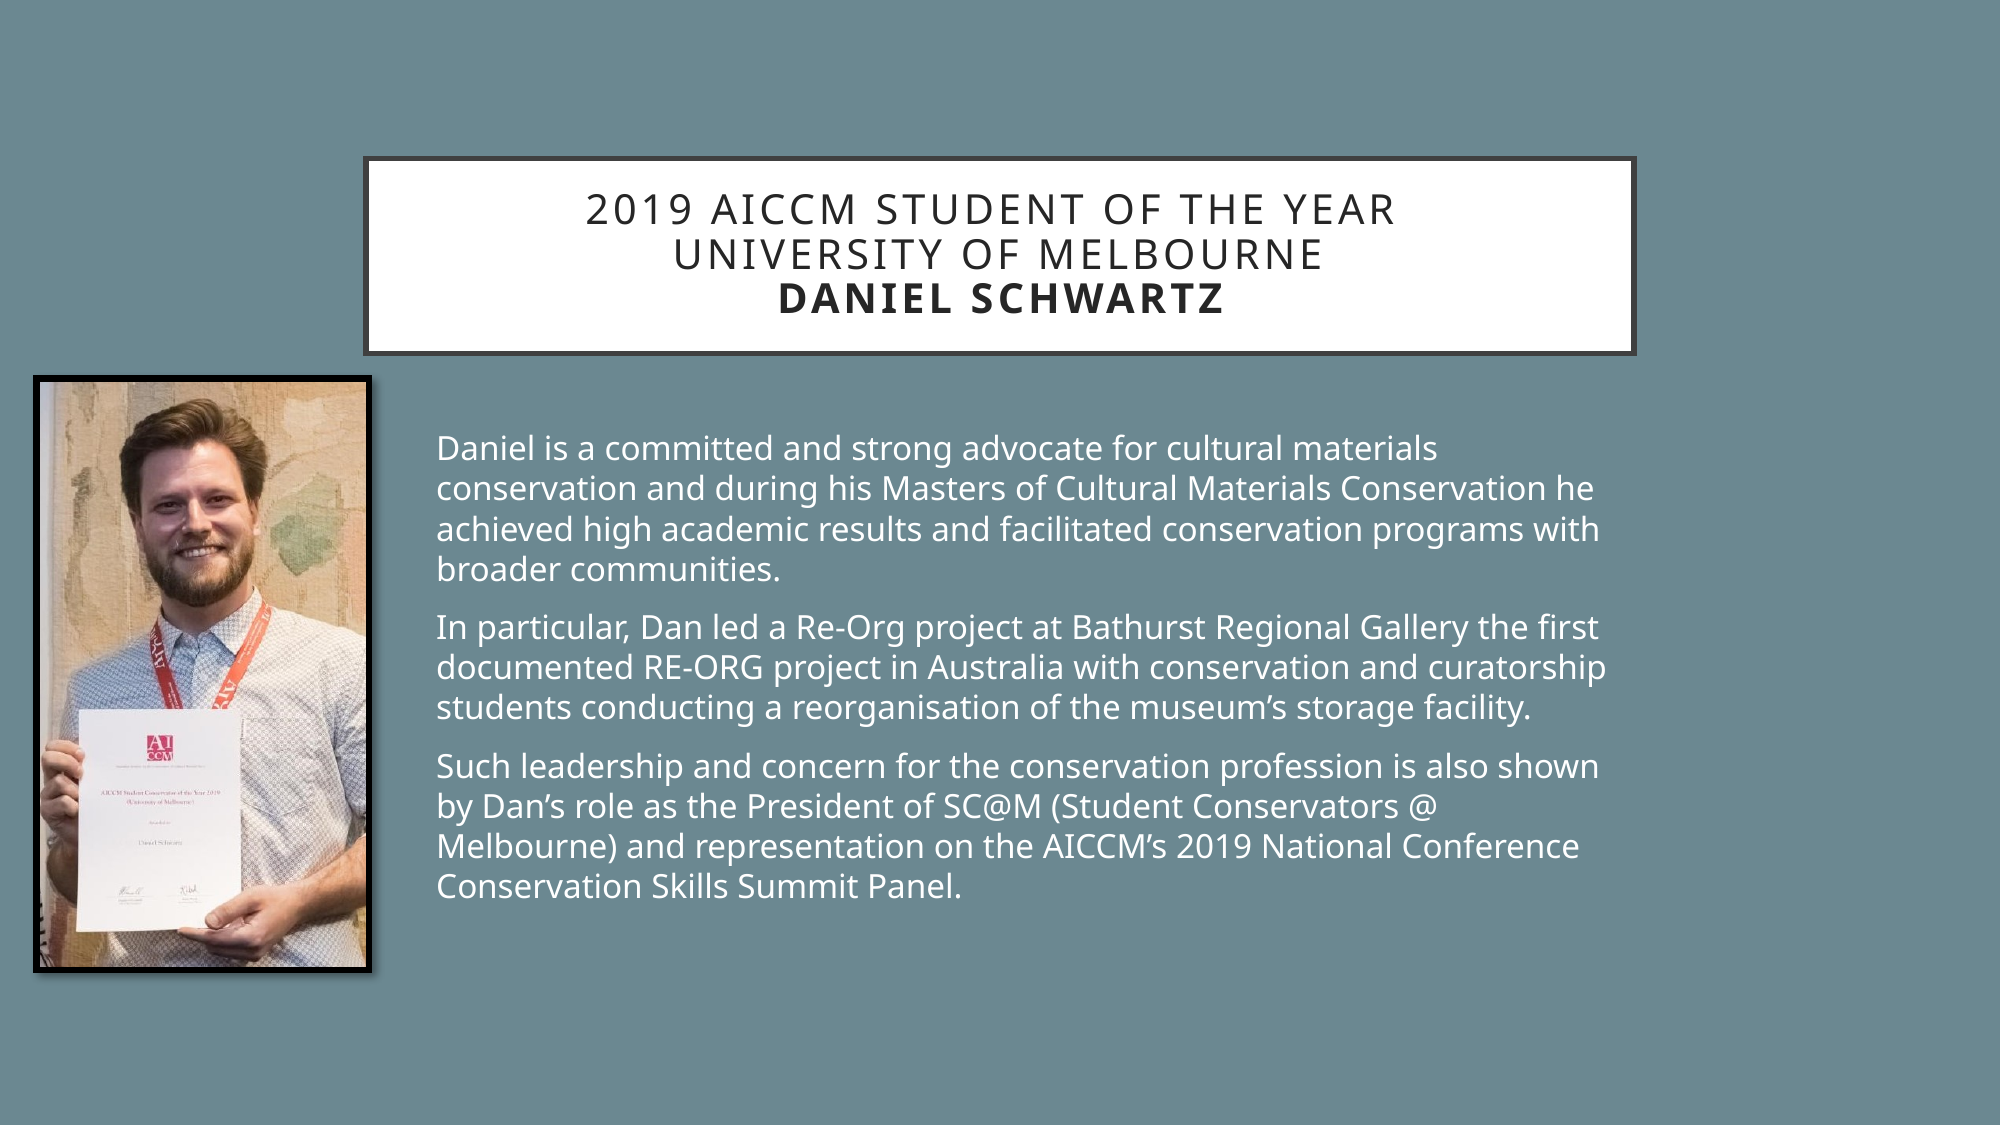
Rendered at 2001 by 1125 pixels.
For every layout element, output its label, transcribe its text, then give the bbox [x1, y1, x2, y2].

picture [39, 381, 366, 967]
list Daniel is a committed and strong advocate for cultural materials conservation and during his Masters of Cultural Materials Conservation he achieved high academic results and facilitated conservation programs with broader communities. In particular, Dan led a Re-Org project at Bathurst Regional Gallery the first documented RE-ORG project in Australia with conservation and curatorship students conducting a reorganisation of the museum’s storage facility. Such leadership and concern for the conservation profession is also shown by Dan’s role as the President of SC@M (Student Conservators @ Melbourne) and representation on the AICCM’s 2019 National Conference Conservation Skills Summit Panel. [421, 420, 1634, 942]
title 2019 AICCM Student of the year university of Melbourne Daniel schwartz [363, 156, 1637, 356]
